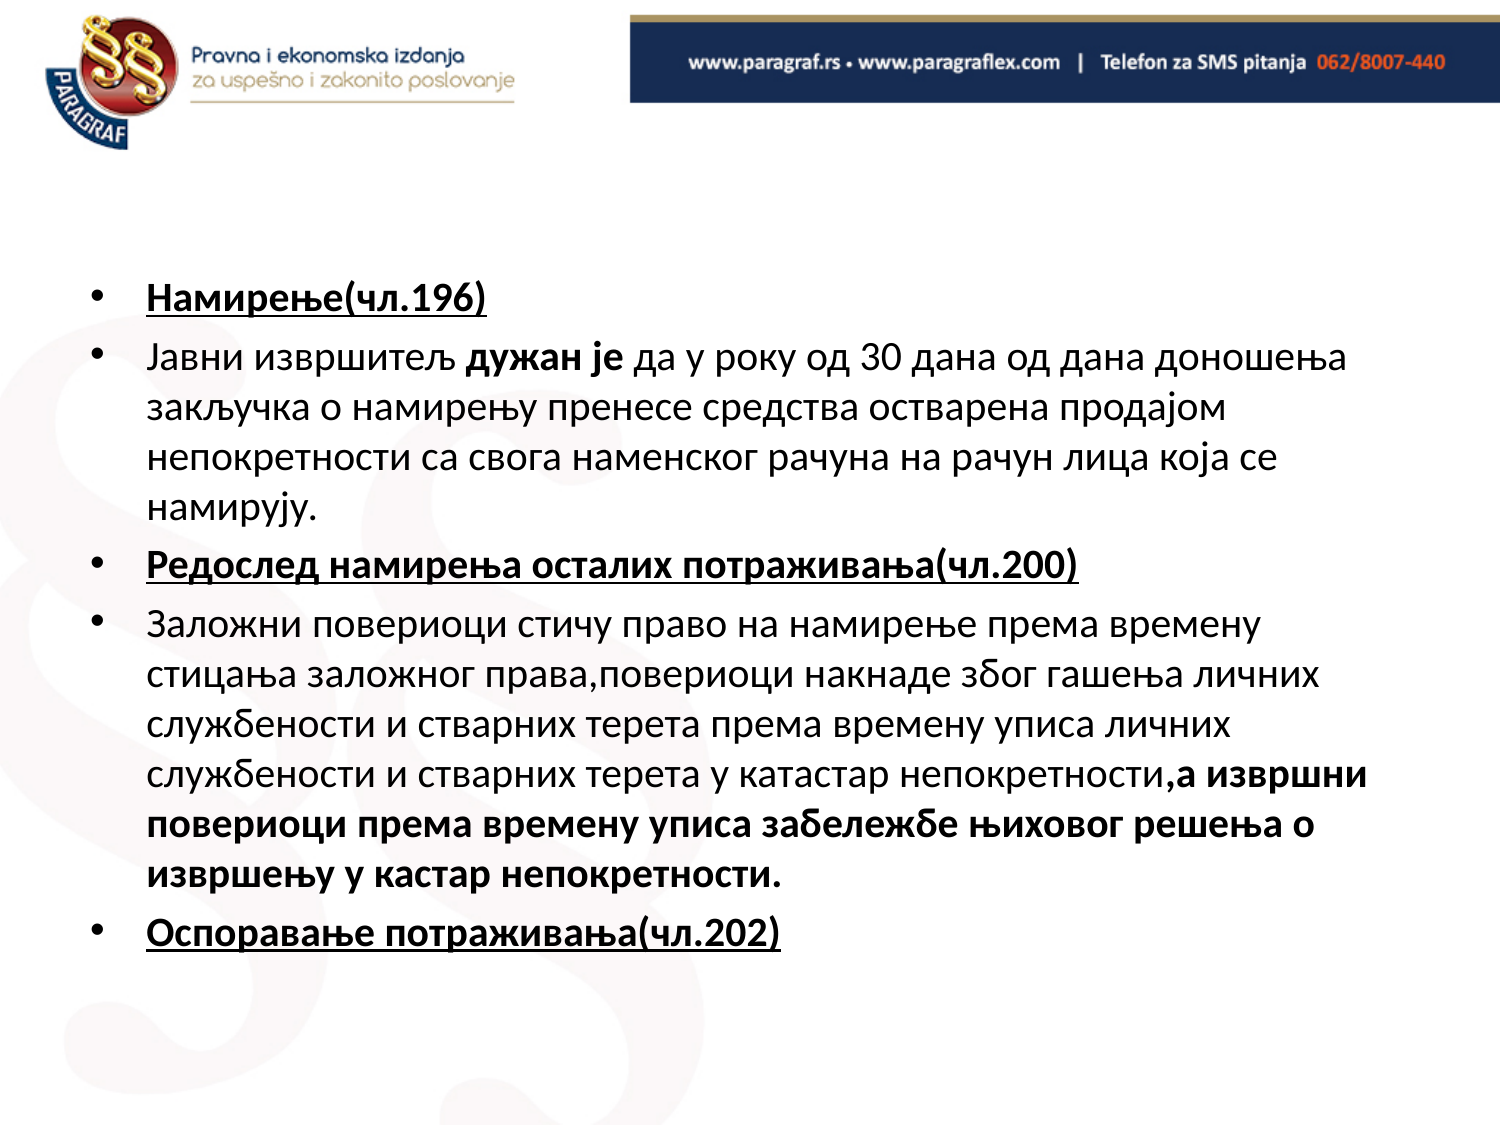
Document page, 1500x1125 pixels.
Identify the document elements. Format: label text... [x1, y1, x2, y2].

picture [0, 0, 1500, 1125]
list Намирење(чл.196) Јавни извршитељ дужан је да у року од 30 дана од дана доношења закључка о намирењу пренесе средства остварена продајом непокретности са свога наменског рачуна на рачун лица која се намирују. Редослед намирења осталих потраживања(чл.200) Заложни повериоци стичу право на намирење према времену стицања заложног права,повериоци накнаде због гашења личних службености и стварних терета према времену уписа личних службености и стварних терета у катастар непокретности,а извршни повериоци према времену уписа забележбе њиховог решења о извршењу у кастар непокретности. Оспоравање потраживања(чл.202) [75, 262, 1425, 1005]
